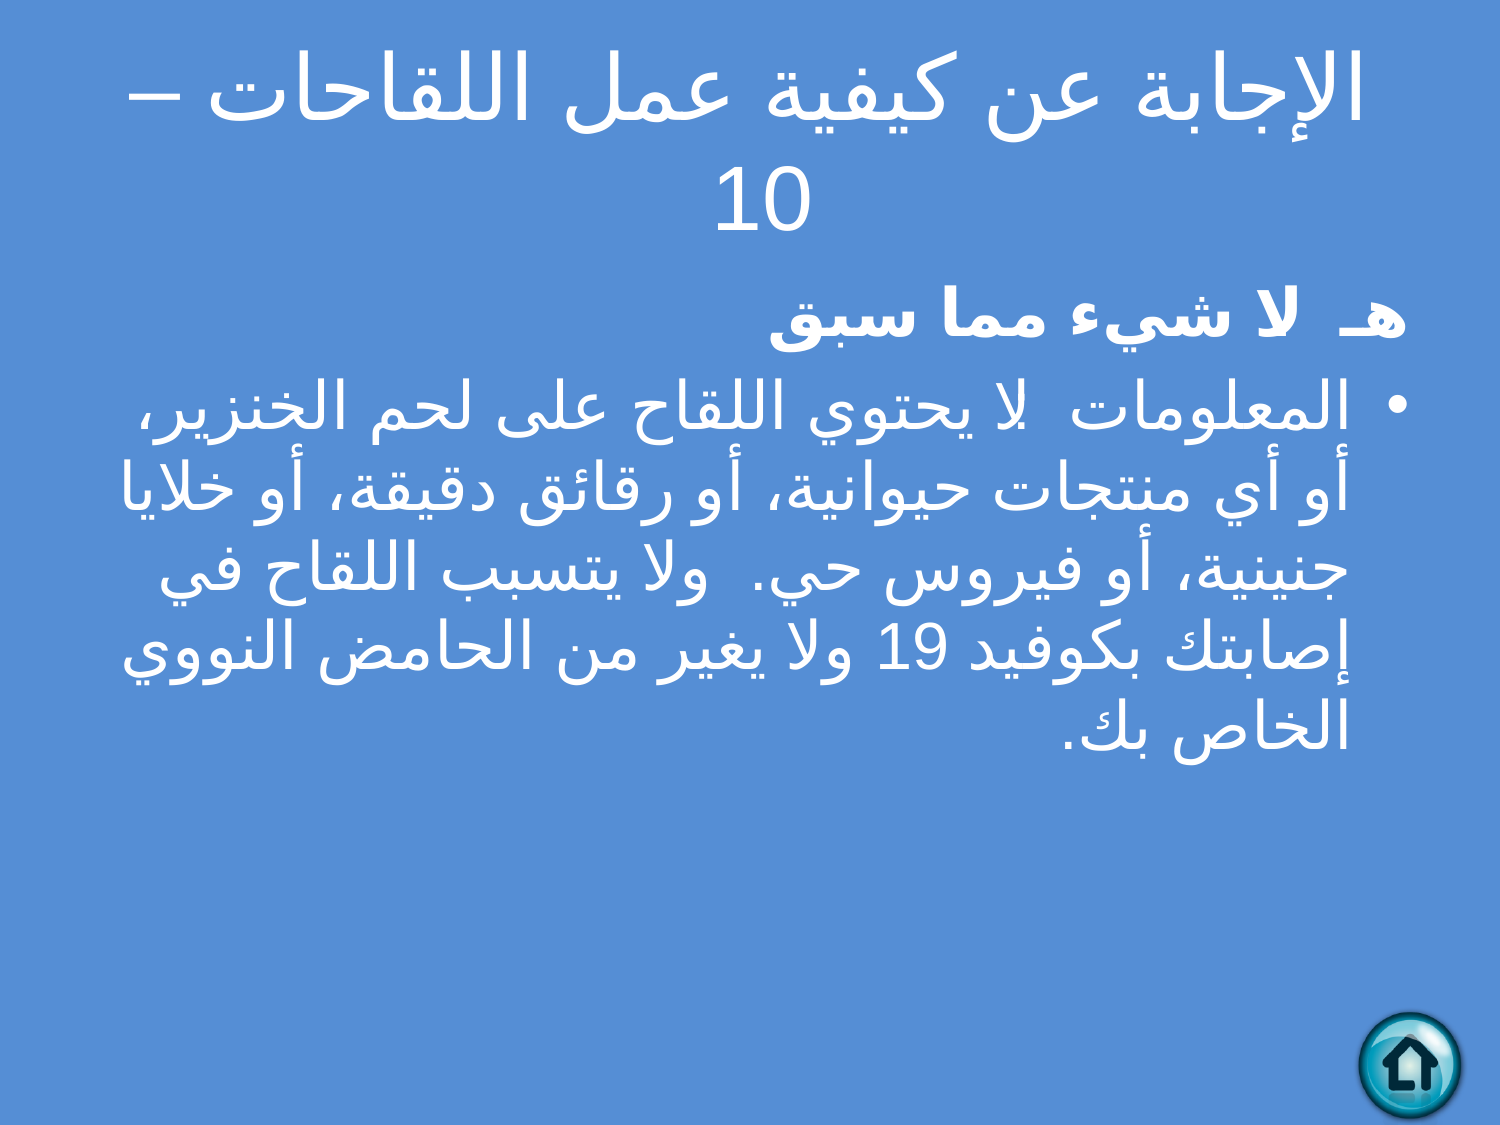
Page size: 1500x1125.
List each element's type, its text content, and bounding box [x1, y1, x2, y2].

list هـ. لا شيء مما سبق المعلومات: لا يحتوي اللقاح على لحم الخنزير، أو أي منتجات حيوانية، أو رقائق دقيقة، أو خلايا جنينية، أو فيروس حي. ولا يتسبب اللقاح في إصابتك بكوفيد 19 ولا يغير من الحامض النووي الخاص بك. [75, 262, 1425, 1005]
picture [1349, 1006, 1469, 1125]
title الإجابة عن كيفية عمل اللقاحات – 10 [75, 45, 1425, 233]
